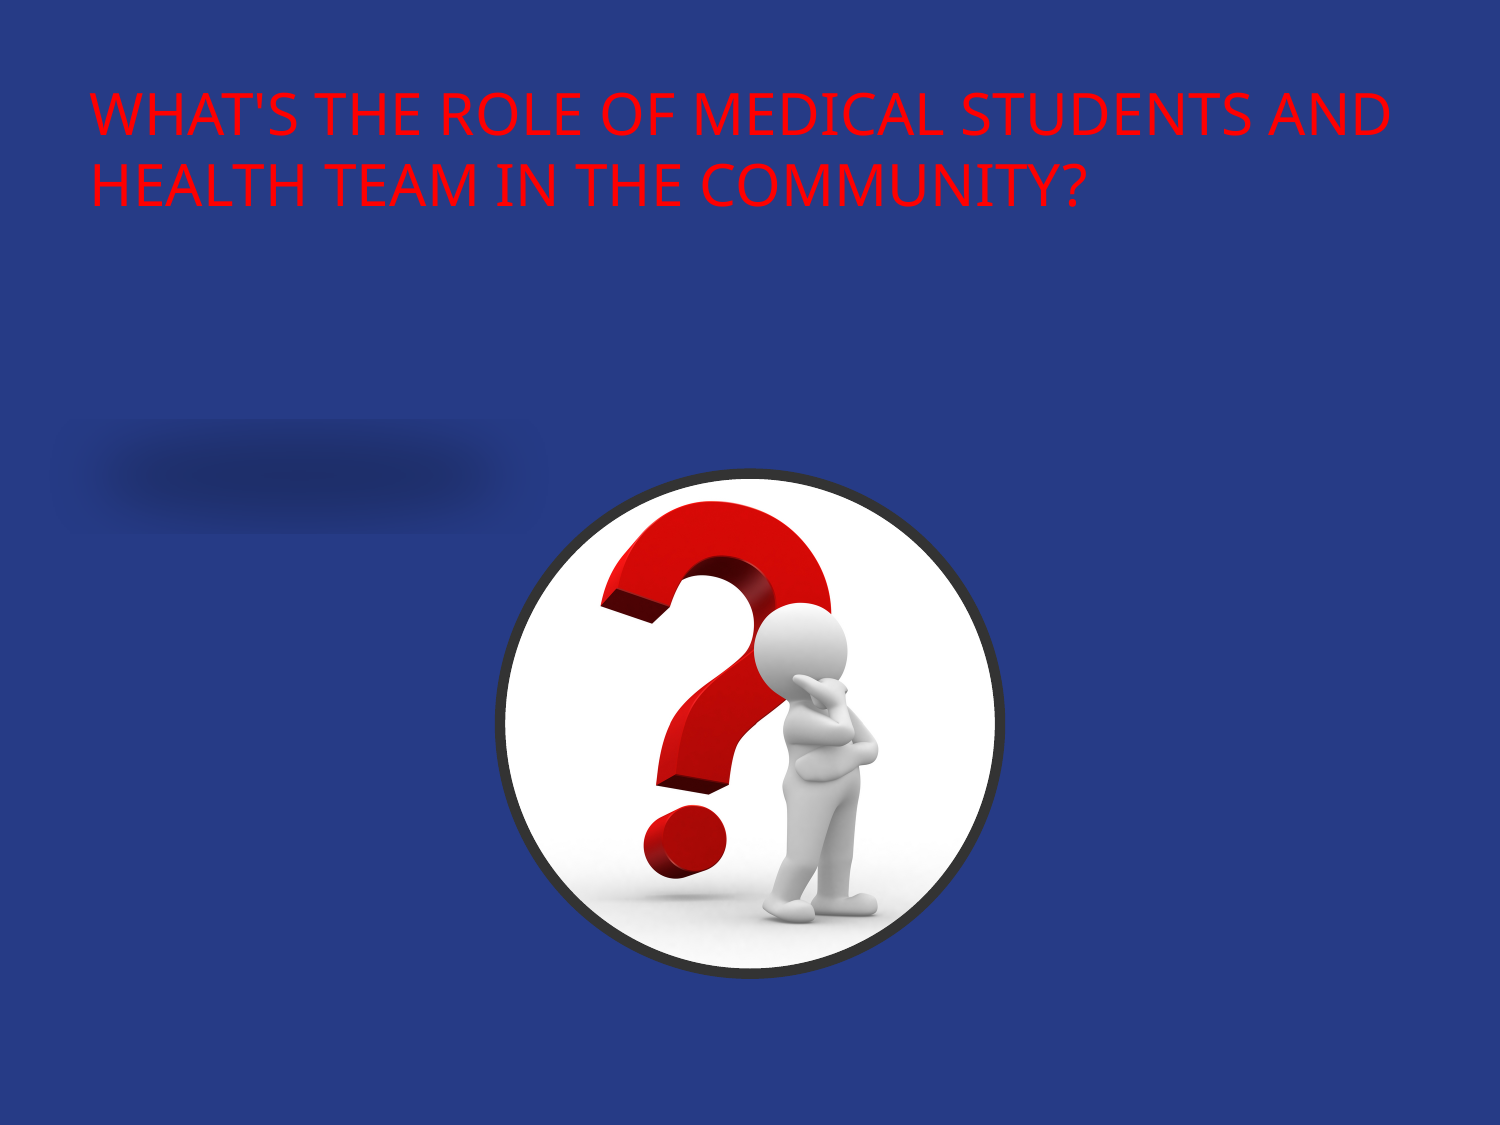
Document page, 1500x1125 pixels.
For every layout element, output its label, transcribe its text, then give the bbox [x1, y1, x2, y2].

title What's the role of medical students and health team in the community? [75, 45, 1425, 250]
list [499, 473, 1001, 974]
